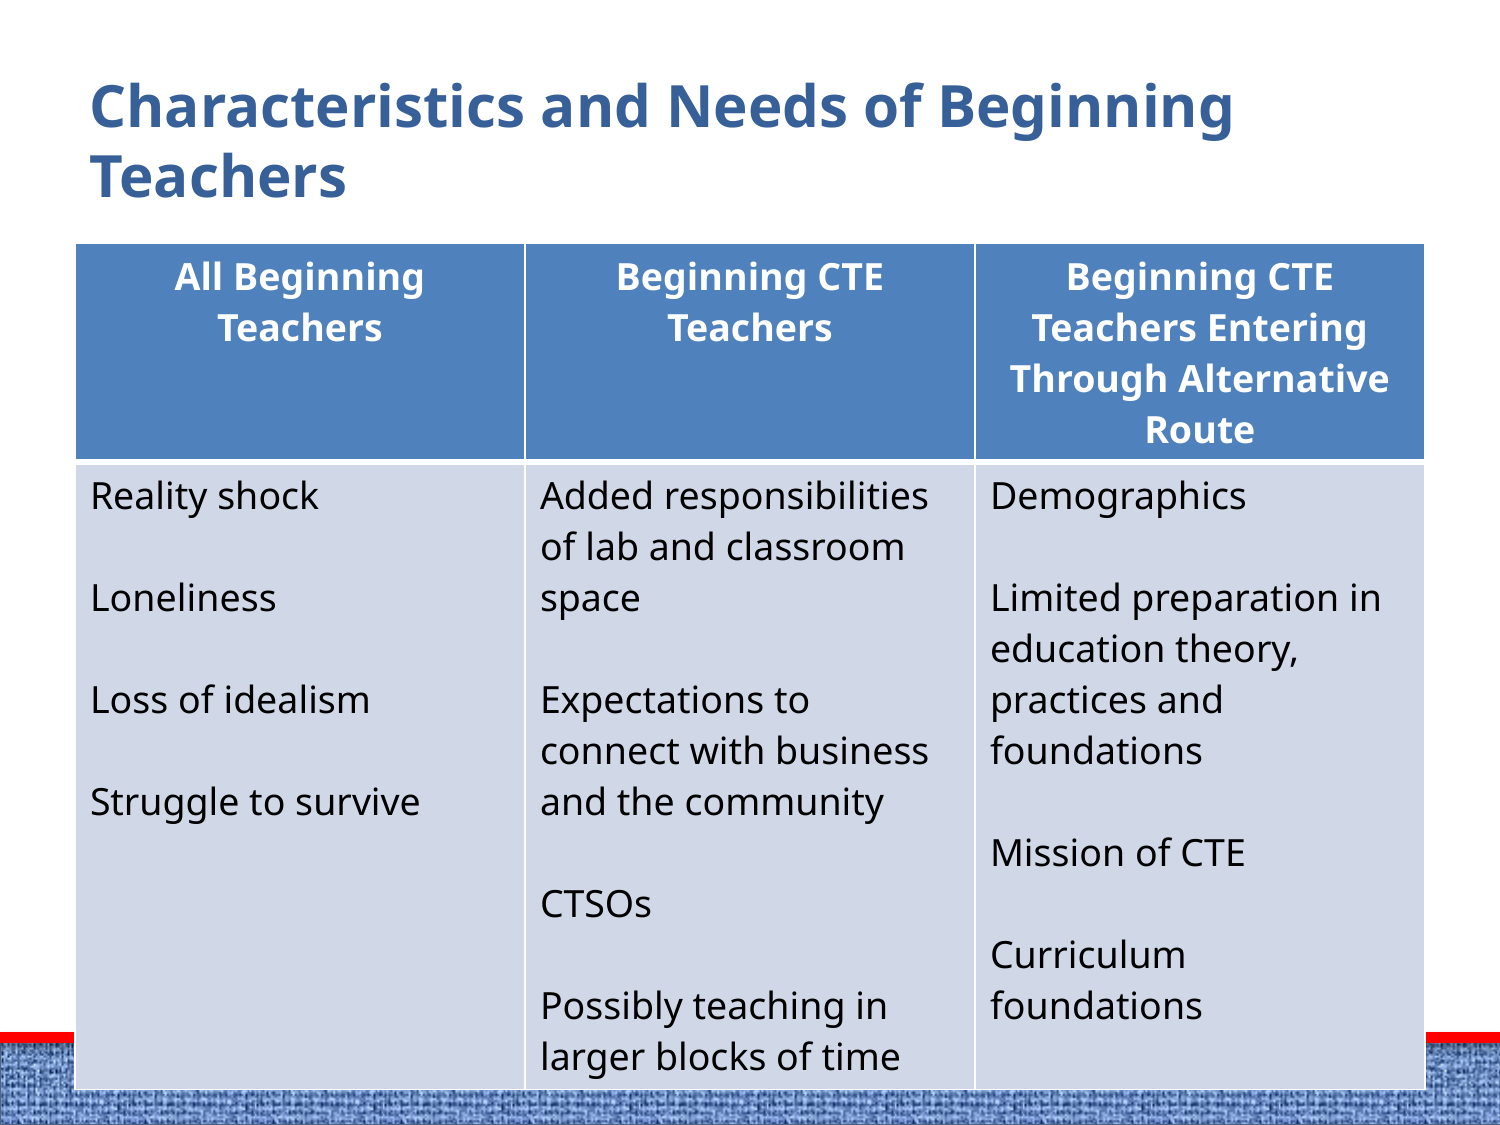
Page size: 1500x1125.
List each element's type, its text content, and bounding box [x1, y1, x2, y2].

picture [1, 1043, 1500, 1124]
title Characteristics and Needs of Beginning Teachers [75, 45, 1425, 233]
table_header All Beginning Teachers [76, 244, 524, 459]
table_header Beginning CTE Teachers Entering Through Alternative Route [976, 244, 1424, 459]
table_cell Demographics Limited preparation in education theory, practices and foundations Mission of CTE Curriculum foundations [976, 465, 1424, 1089]
table_header Beginning CTE Teachers [526, 244, 974, 459]
table_cell Added responsibilities of lab and classroom space Expectations to connect with business and the community CTSOs Possibly teaching in larger blocks of time [526, 465, 974, 1089]
table_cell Reality shock Loneliness Loss of idealism Struggle to survive [76, 465, 524, 1089]
